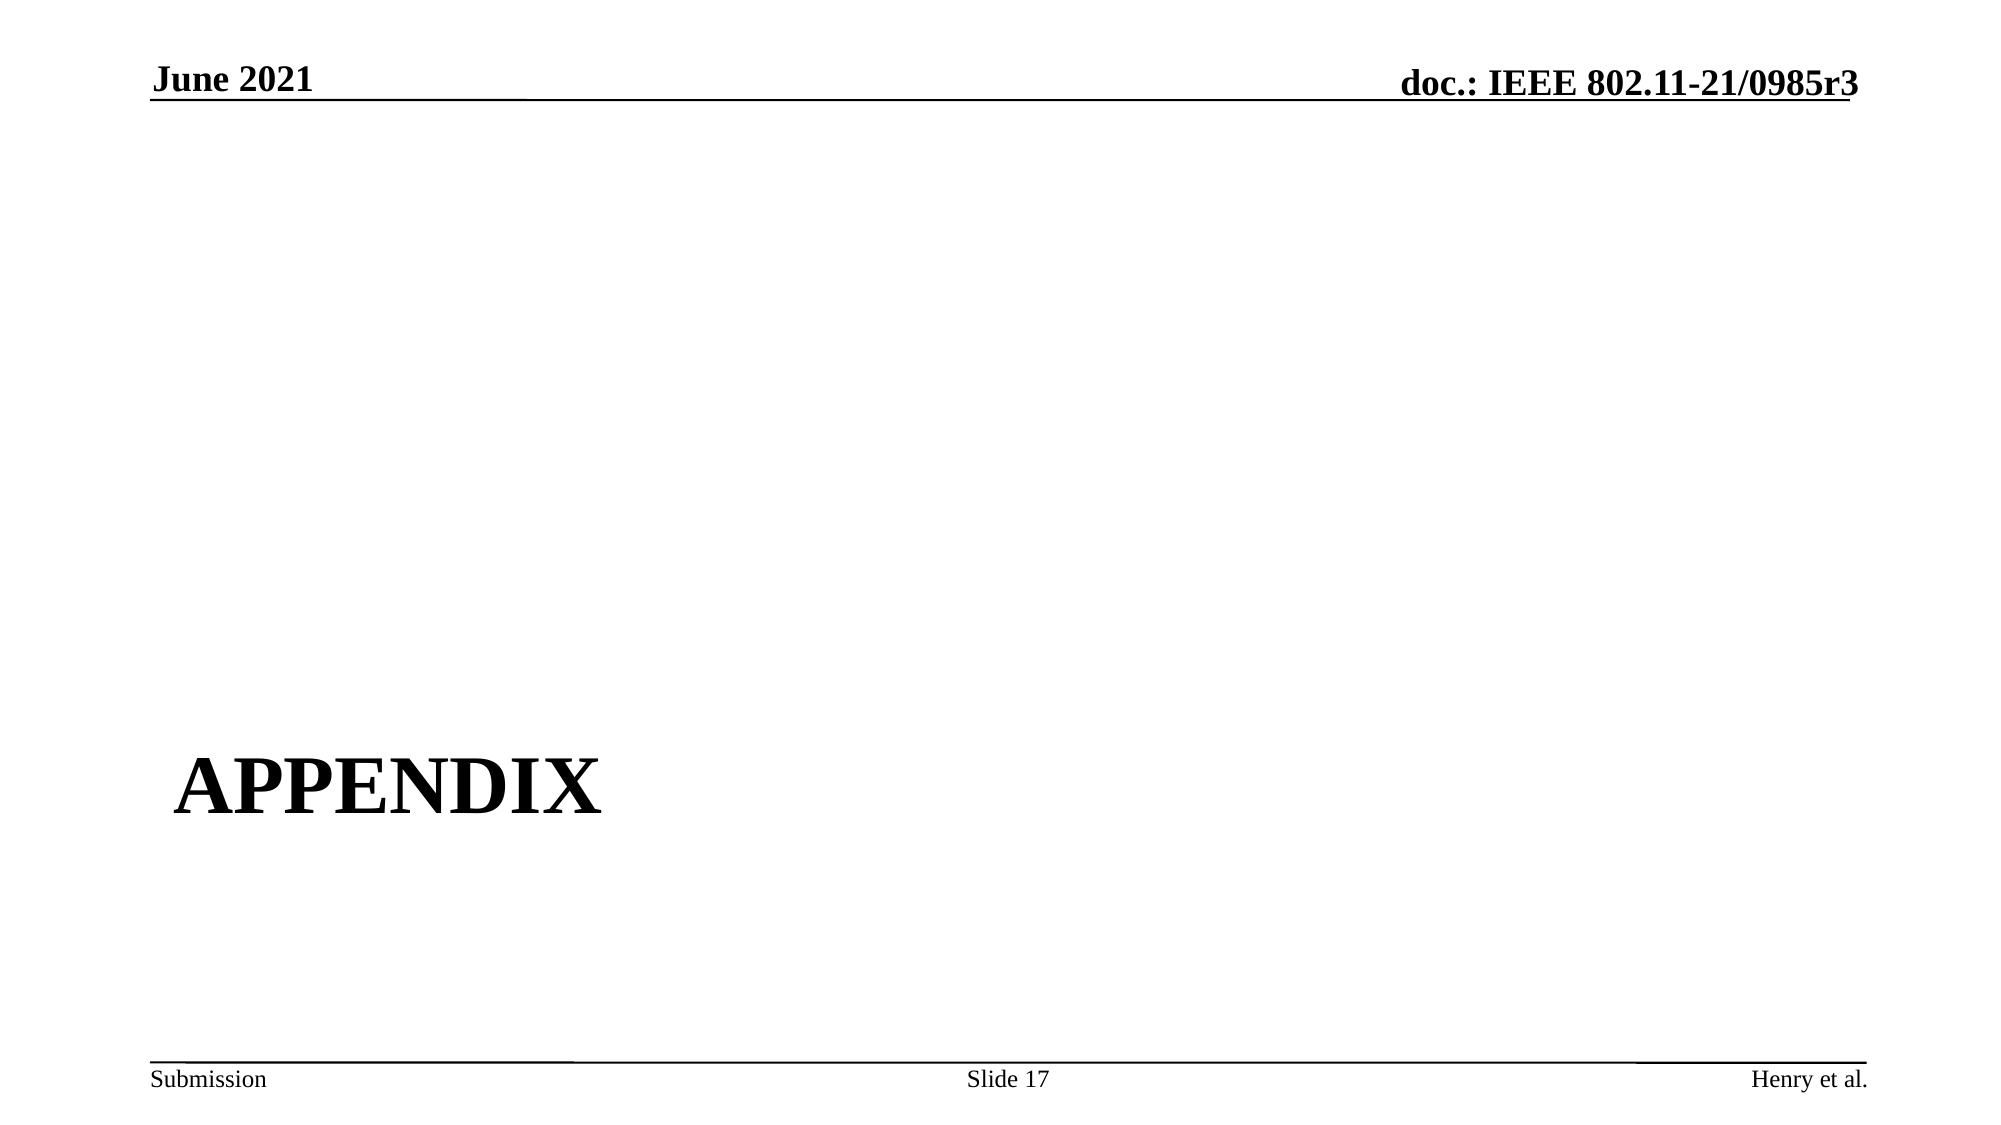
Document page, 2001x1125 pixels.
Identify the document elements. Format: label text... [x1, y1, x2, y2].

slide_number Slide 17 [950, 1061, 1067, 1123]
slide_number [152, 54, 563, 100]
footer Henry et al. [1171, 1061, 1869, 1093]
title Appendix [157, 722, 1859, 947]
